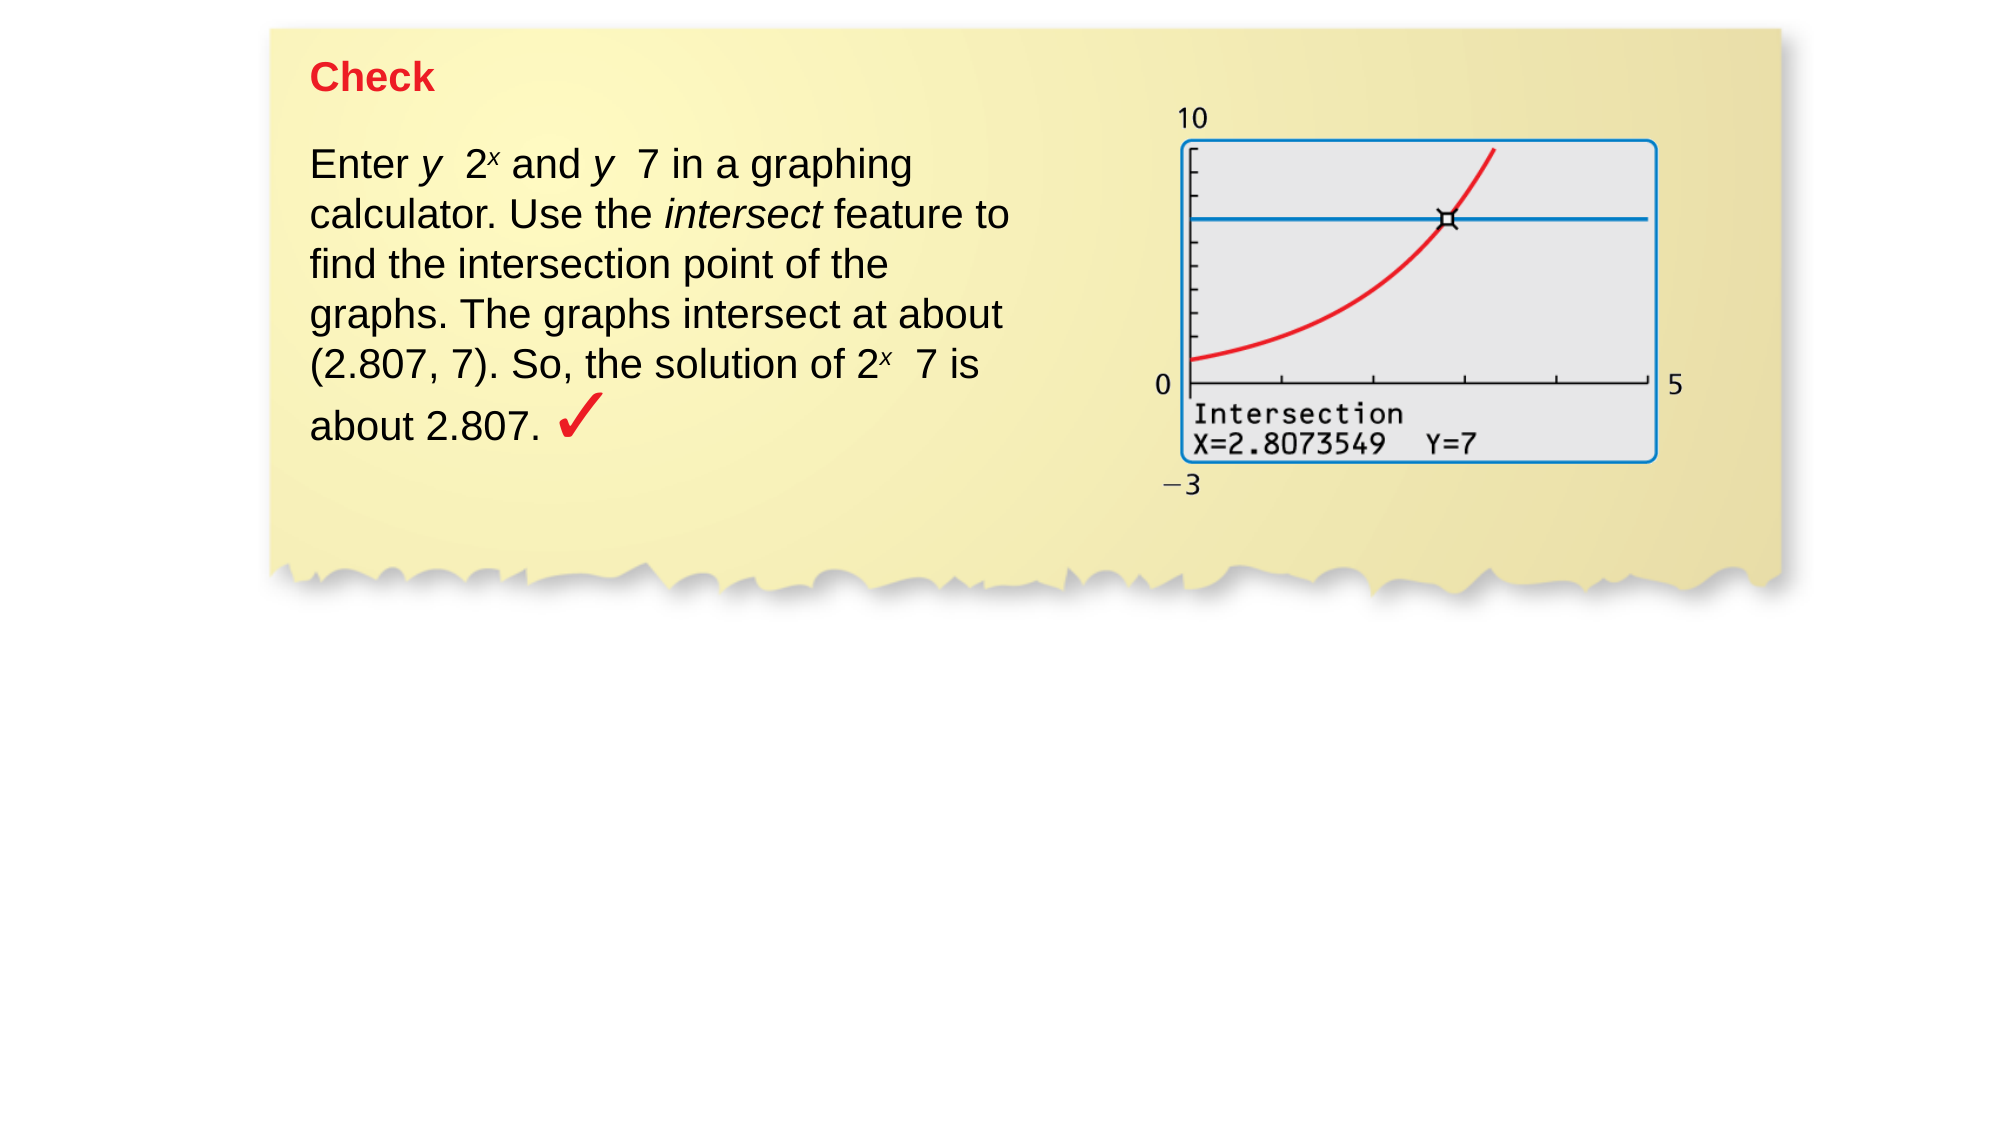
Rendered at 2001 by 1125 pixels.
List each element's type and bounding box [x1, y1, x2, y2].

picture [254, 15, 1819, 627]
